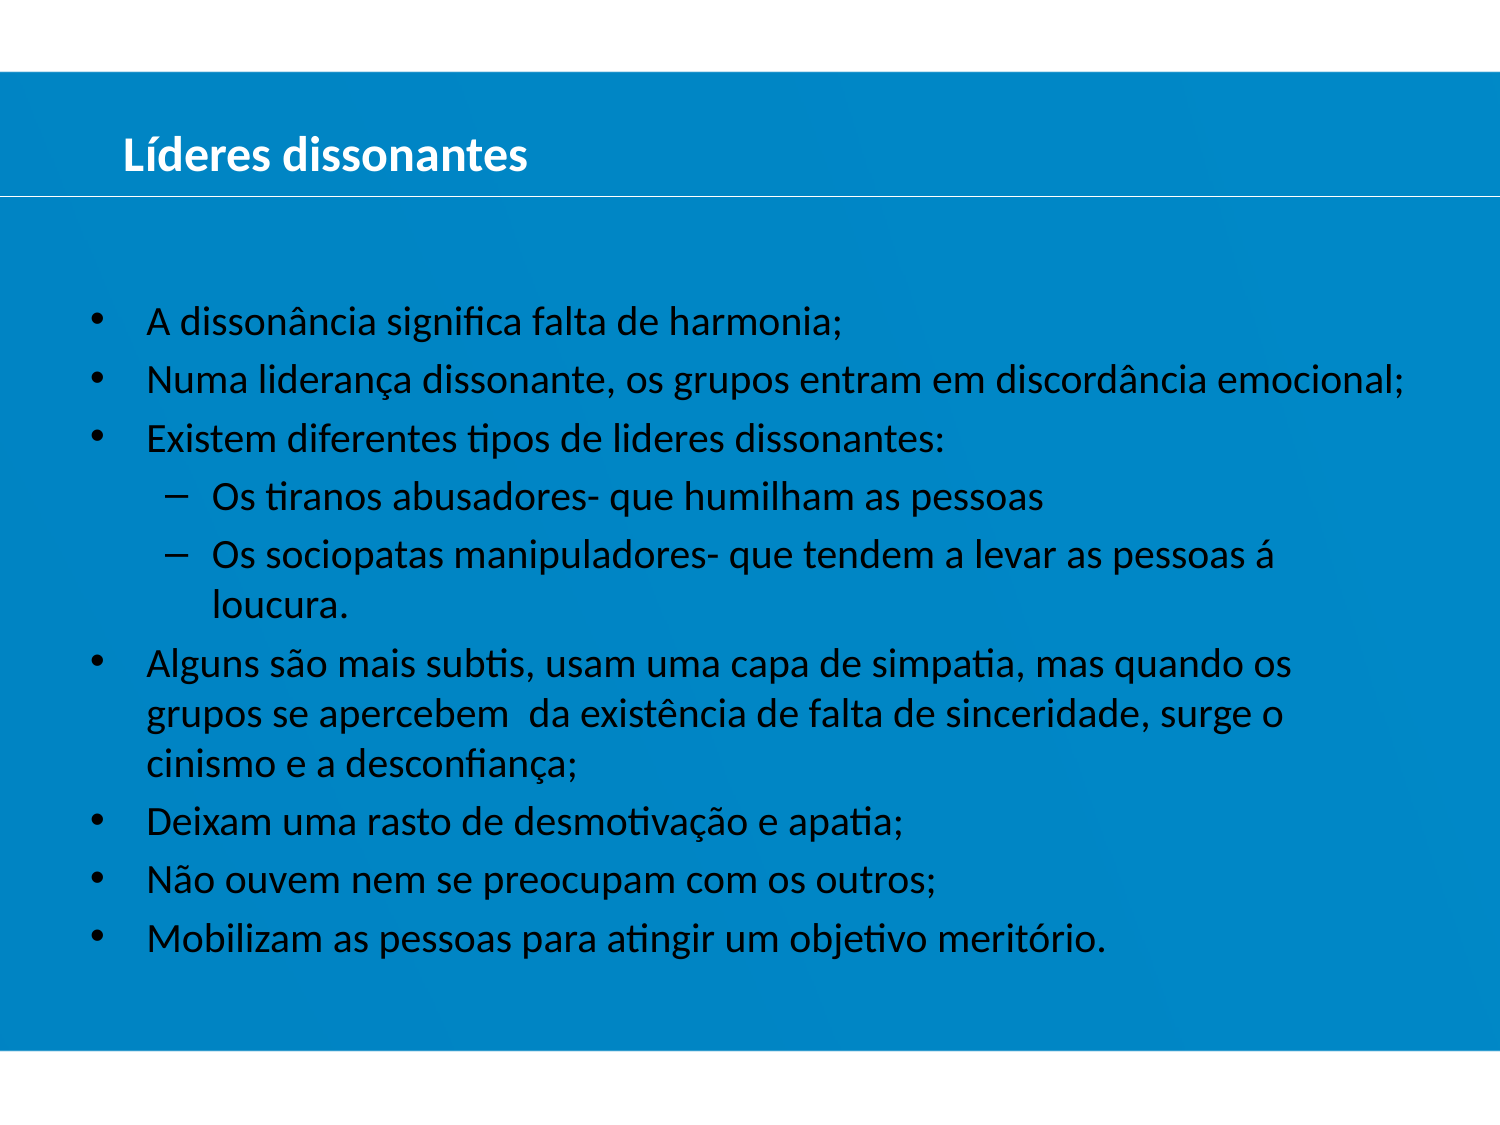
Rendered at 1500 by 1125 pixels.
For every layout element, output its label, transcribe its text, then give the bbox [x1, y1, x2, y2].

picture [0, 1051, 1500, 1125]
list A dissonância significa falta de harmonia; Numa liderança dissonante, os grupos entram em discordância emocional; Existem diferentes tipos de lideres dissonantes: Os tiranos abusadores- que humilham as pessoas Os sociopatas manipuladores- que tendem a levar as pessoas á loucura. Alguns são mais subtis, usam uma capa de simpatia, mas quando os grupos se apercebem da existência de falta de sinceridade, surge o cinismo e a desconfiança; Deixam uma rasto de desmotivação e apatia; Não ouvem nem se preocupam com os outros; Mobilizam as pessoas para atingir um objetivo meritório. [75, 286, 1425, 1012]
text_box Líderes dissonantes [109, 113, 1329, 189]
picture [0, 0, 1500, 72]
